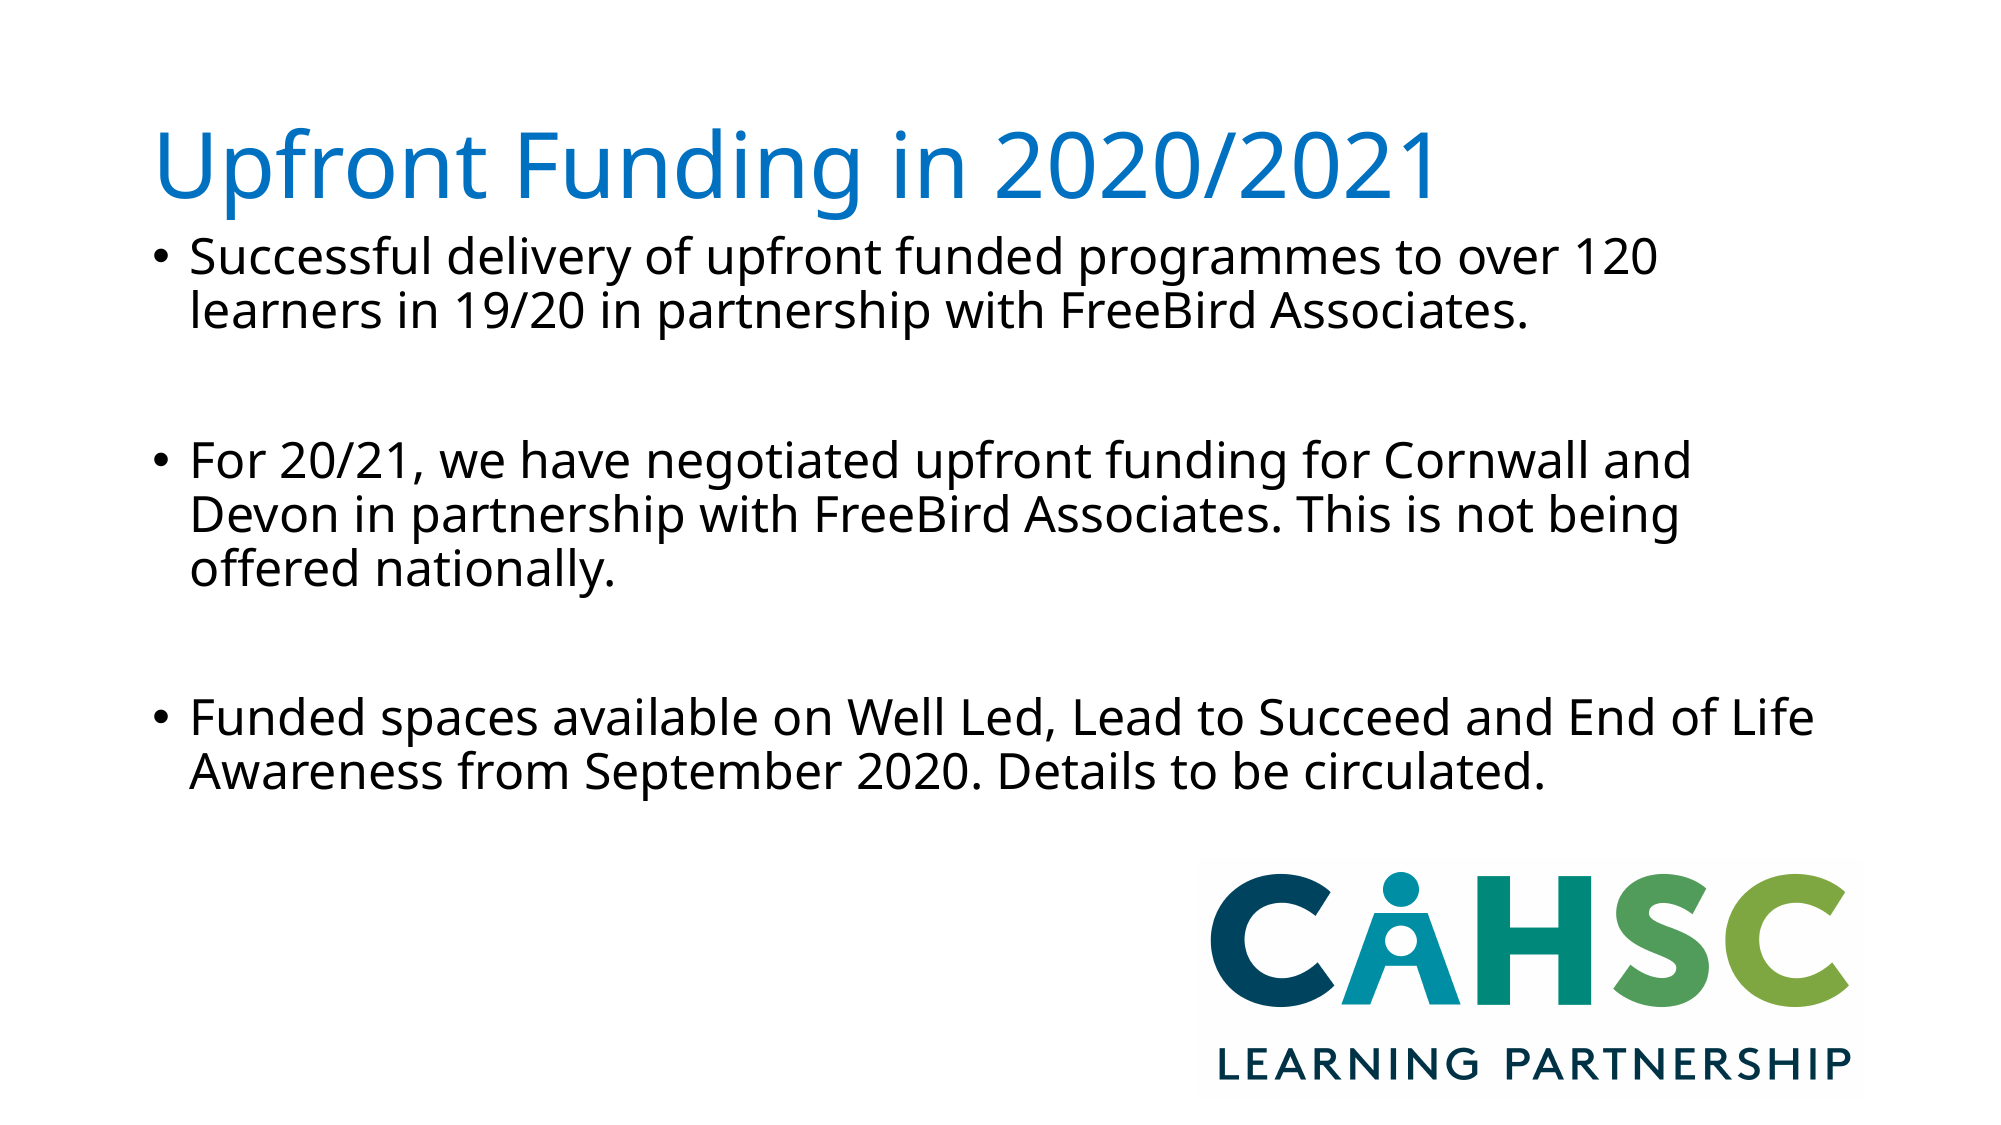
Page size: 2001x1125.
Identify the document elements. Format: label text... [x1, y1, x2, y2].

picture [1198, 938, 1863, 1101]
list Successful delivery of upfront funded programmes to over 120 learners in 19/20 in partnership with FreeBird Associates. For 20/21, we have negotiated upfront funding for Cornwall and Devon in partnership with FreeBird Associates. This is not being offered nationally. Funded spaces available on Well Led, Lead to Succeed and End of Life Awareness from September 2020. Details to be circulated. [137, 223, 1863, 938]
title Upfront Funding in 2020/2021 [137, 59, 1863, 223]
